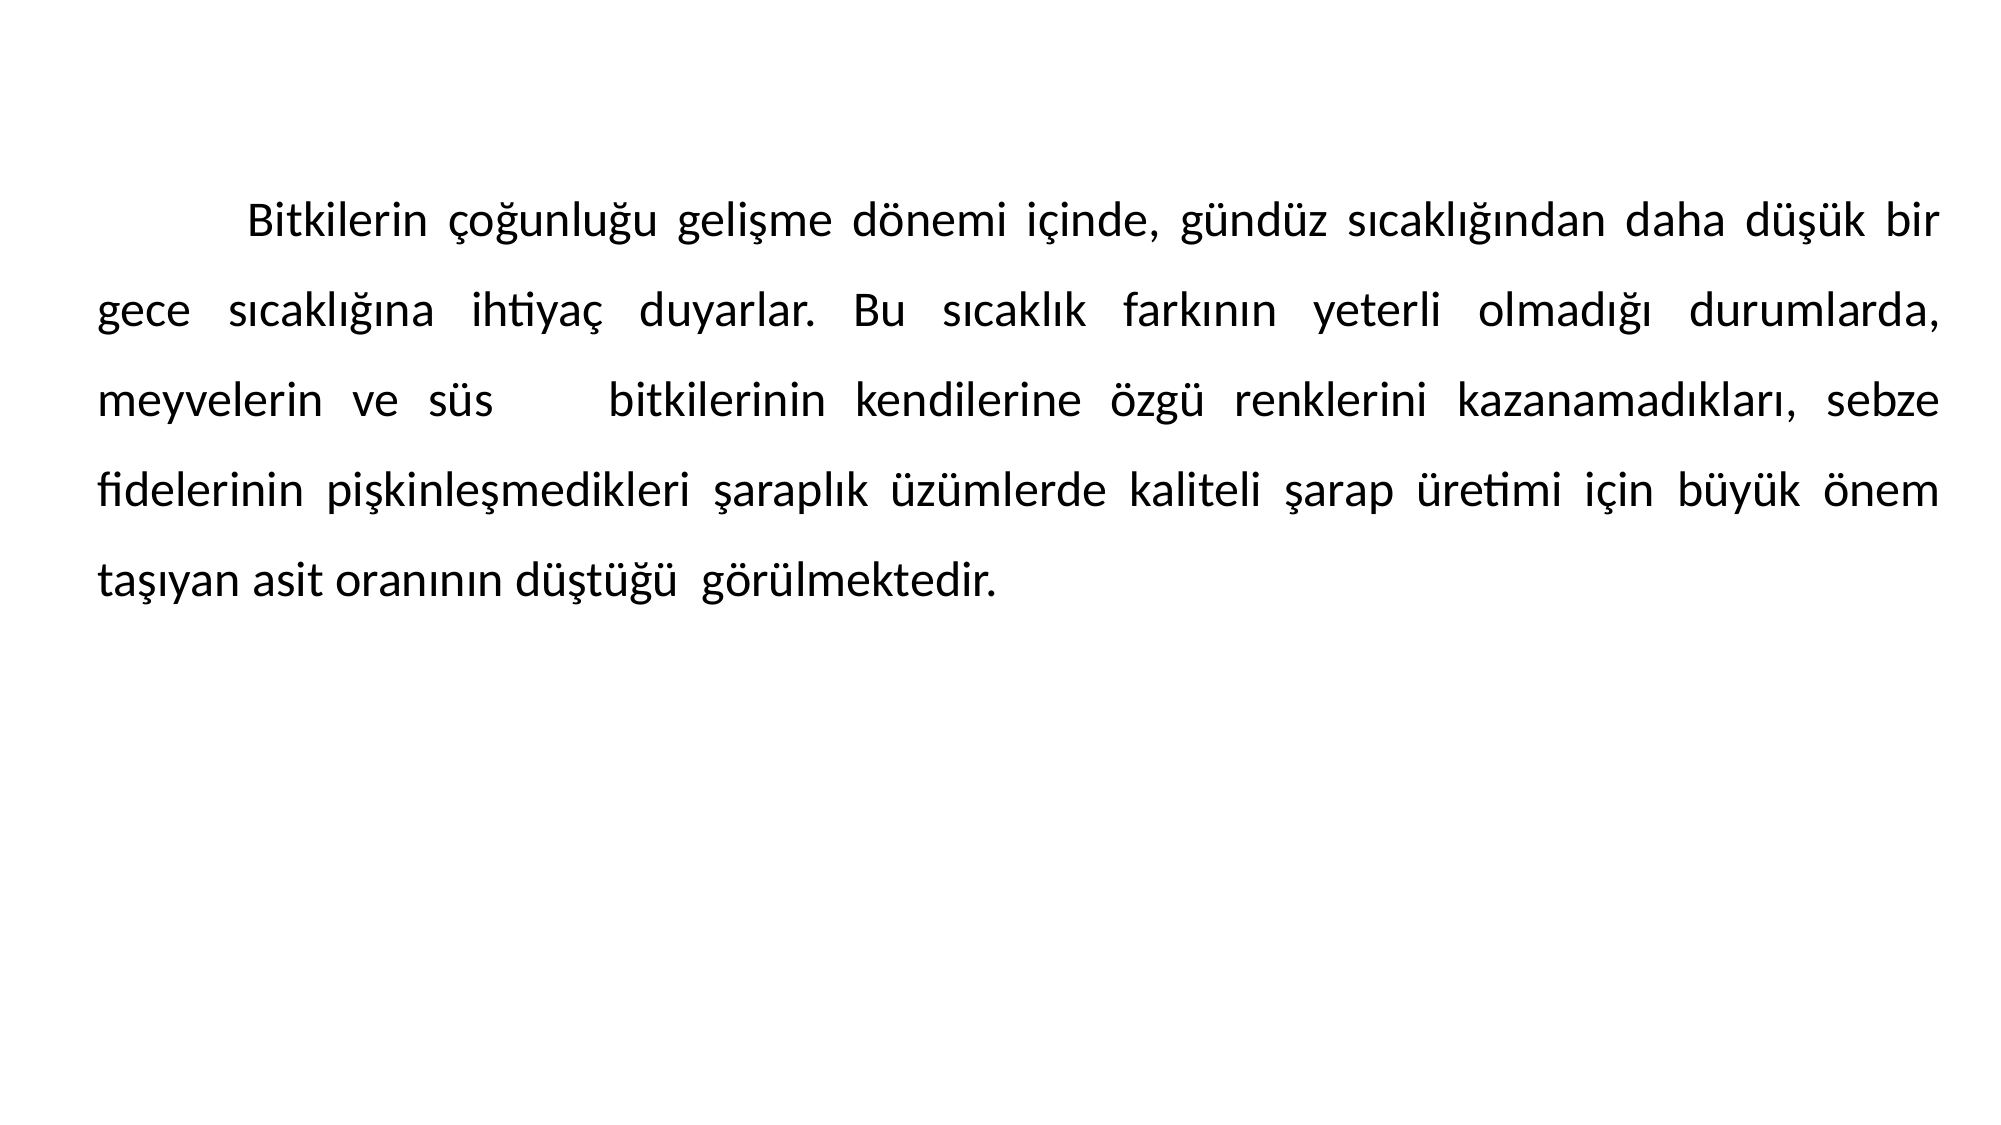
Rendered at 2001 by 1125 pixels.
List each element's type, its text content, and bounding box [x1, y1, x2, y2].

text_box Bitkilerin çoğunluğu gelişme dönemi içinde, gündüz sıcaklığından daha düşük bir gece sıcaklığına ihtiyaç duyarlar. Bu sıcaklık farkının yeterli olmadığı durumlarda, meyvelerin ve süs bitkilerinin kendilerine özgü renklerini kazanamadıkları, sebze fidelerinin pişkinleşmedikleri şaraplık üzümlerde kaliteli şarap üretimi için büyük önem taşıyan asit oranının düştüğü görülmektedir. [82, 148, 1957, 614]
